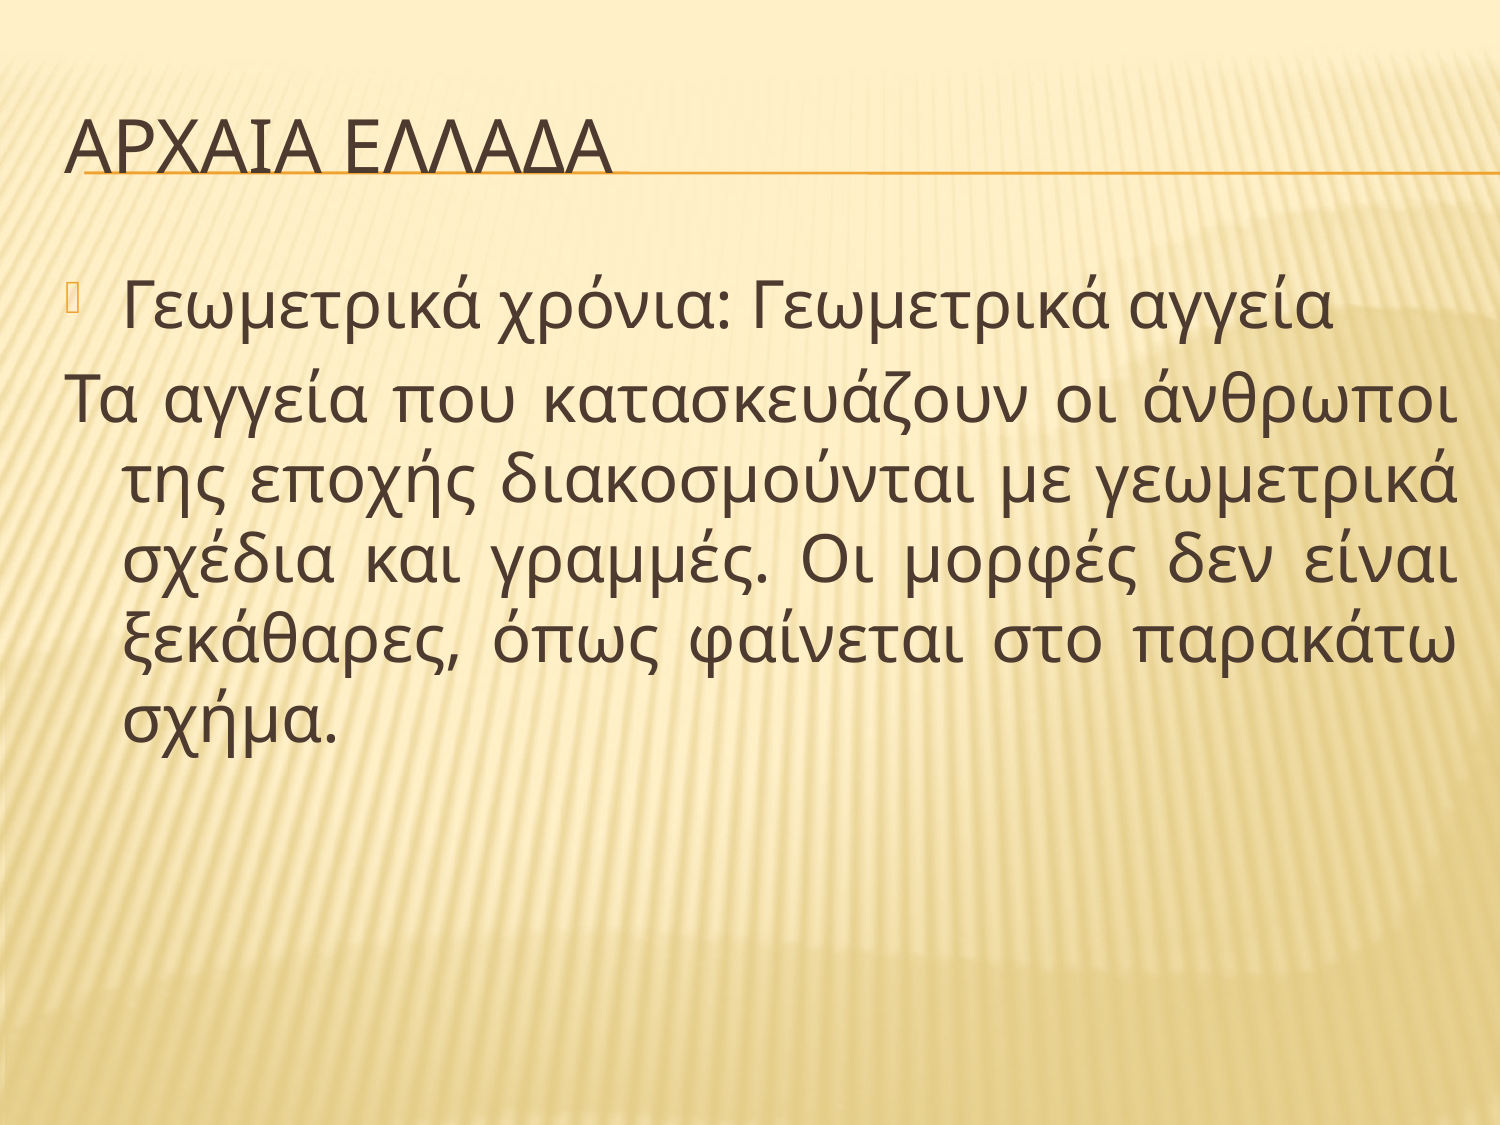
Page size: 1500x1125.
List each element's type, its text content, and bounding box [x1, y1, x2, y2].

title Αρχαια ελλαδα [50, 75, 1475, 213]
list Γεωμετρικά χρόνια: Γεωμετρικά αγγεία Τα αγγεία που κατασκευάζουν οι άνθρωποι της εποχής διακοσμούνται με γεωμετρικά σχέδια και γραμμές. Οι μορφές δεν είναι ξεκάθαρες, όπως φαίνεται στο παρακάτω σχήμα. [50, 254, 1475, 998]
